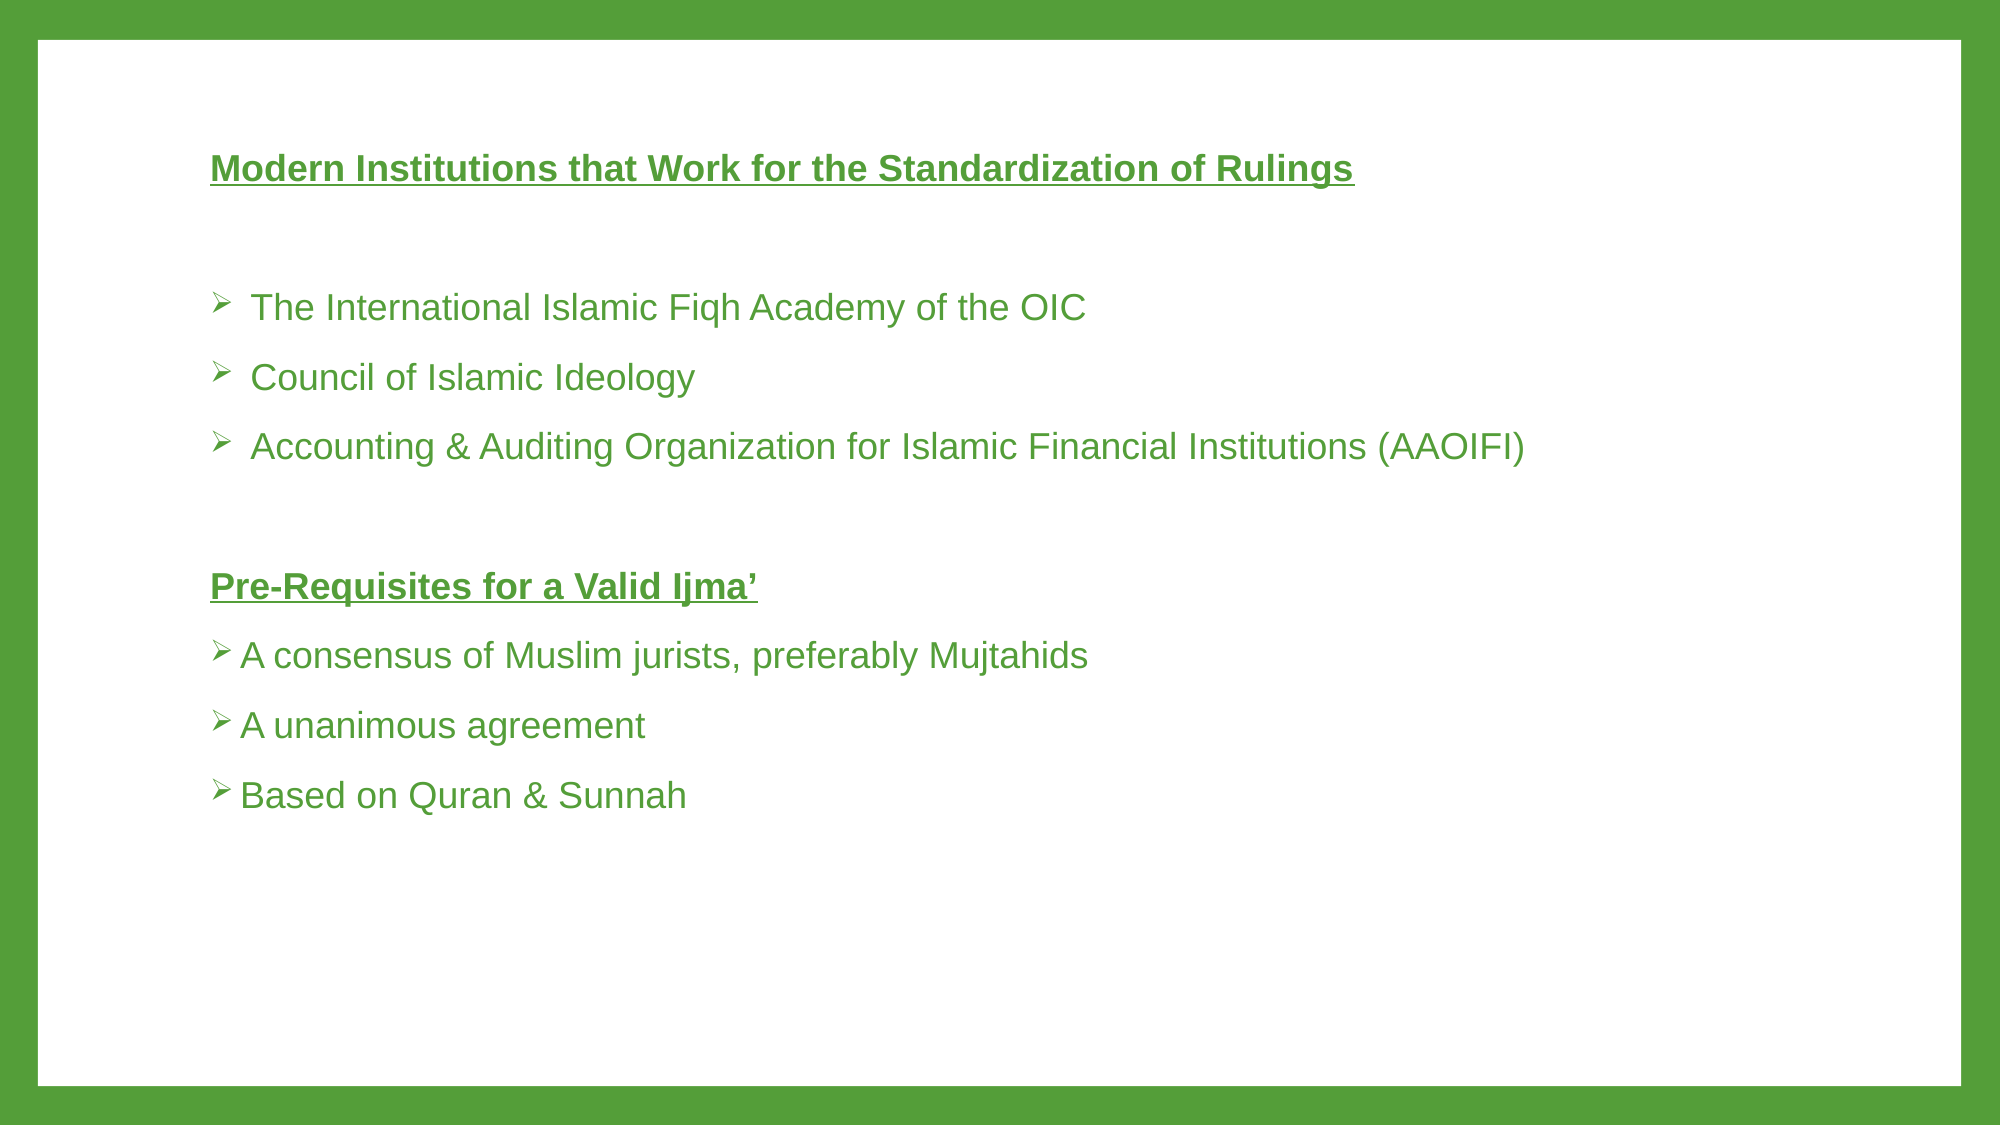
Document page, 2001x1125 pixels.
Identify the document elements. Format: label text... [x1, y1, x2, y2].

list Modern Institutions that Work for the Standardization of Rulings The International Islamic Fiqh Academy of the OIC Council of Islamic Ideology Accounting & Auditing Organization for Islamic Financial Institutions (AAOIFI) Pre-Requisites for a Valid Ijma’ A consensus of Muslim jurists, preferably Mujtahids A unanimous agreement Based on Quran & Sunnah [187, 141, 1851, 1000]
